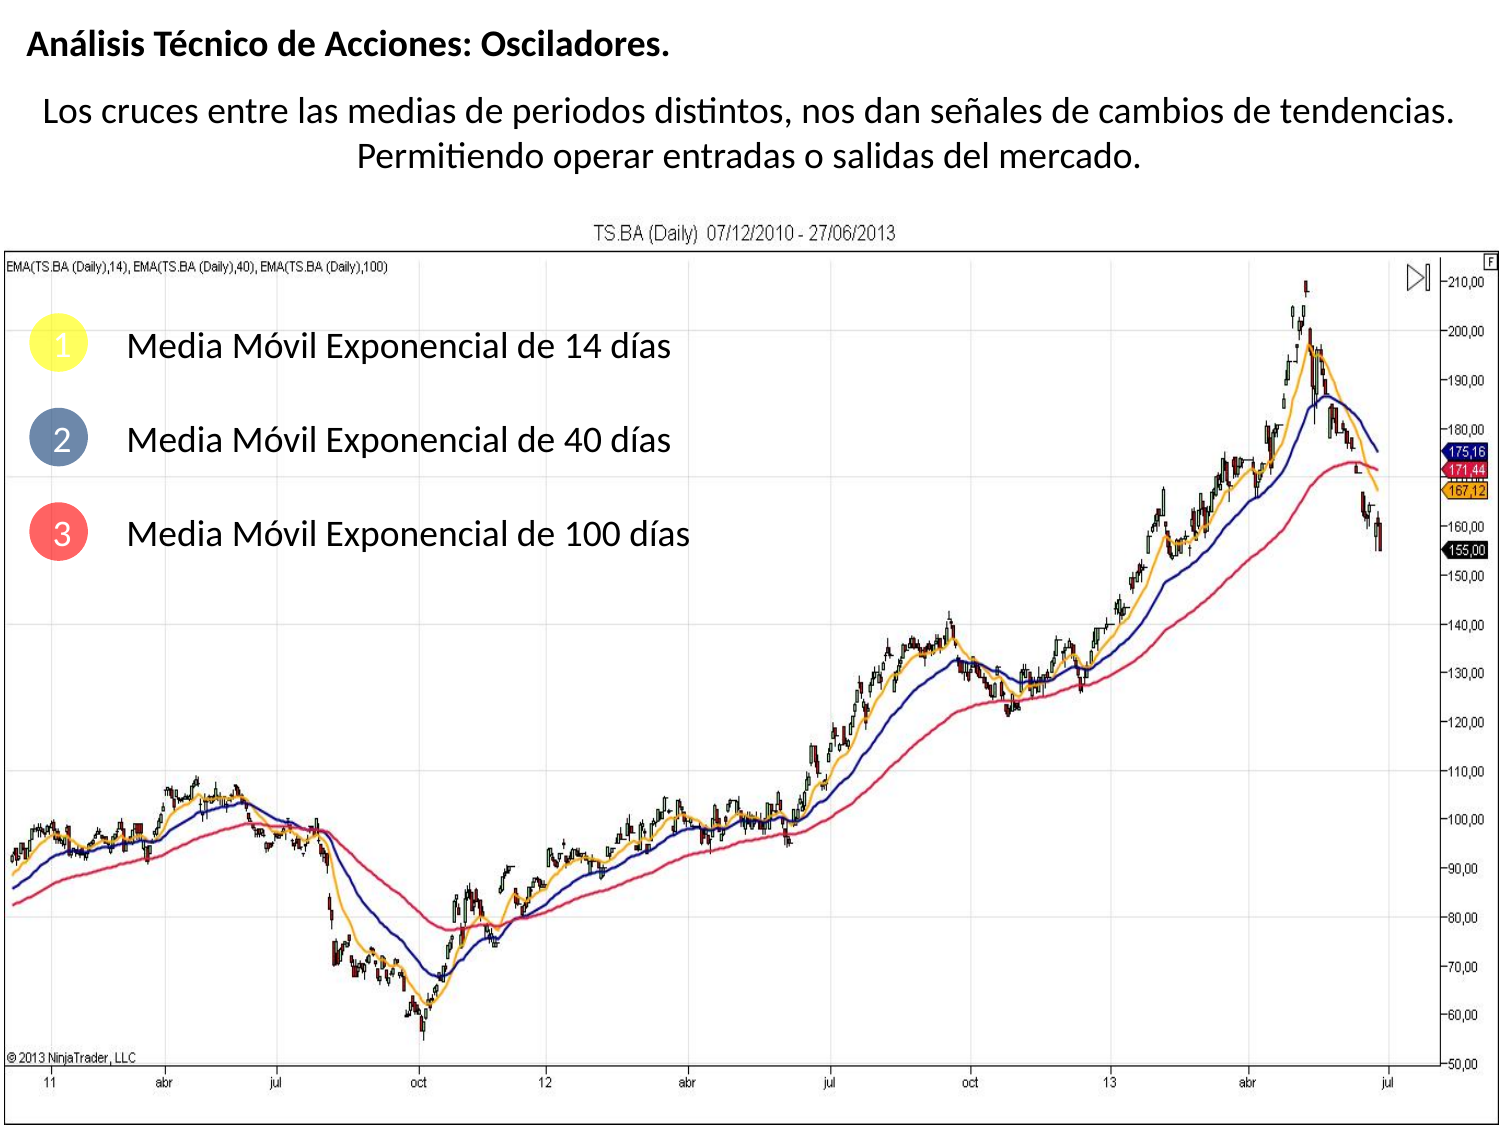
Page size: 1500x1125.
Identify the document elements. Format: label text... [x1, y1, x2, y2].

picture [4, 216, 1499, 1125]
text_box Análisis Técnico de Acciones: Osciladores. [11, 11, 1117, 72]
text_box Los cruces entre las medias de periodos distintos, nos dan señales de cambios de tendencias. Permitiendo operar entradas o salidas del mercado. [0, 78, 1500, 184]
